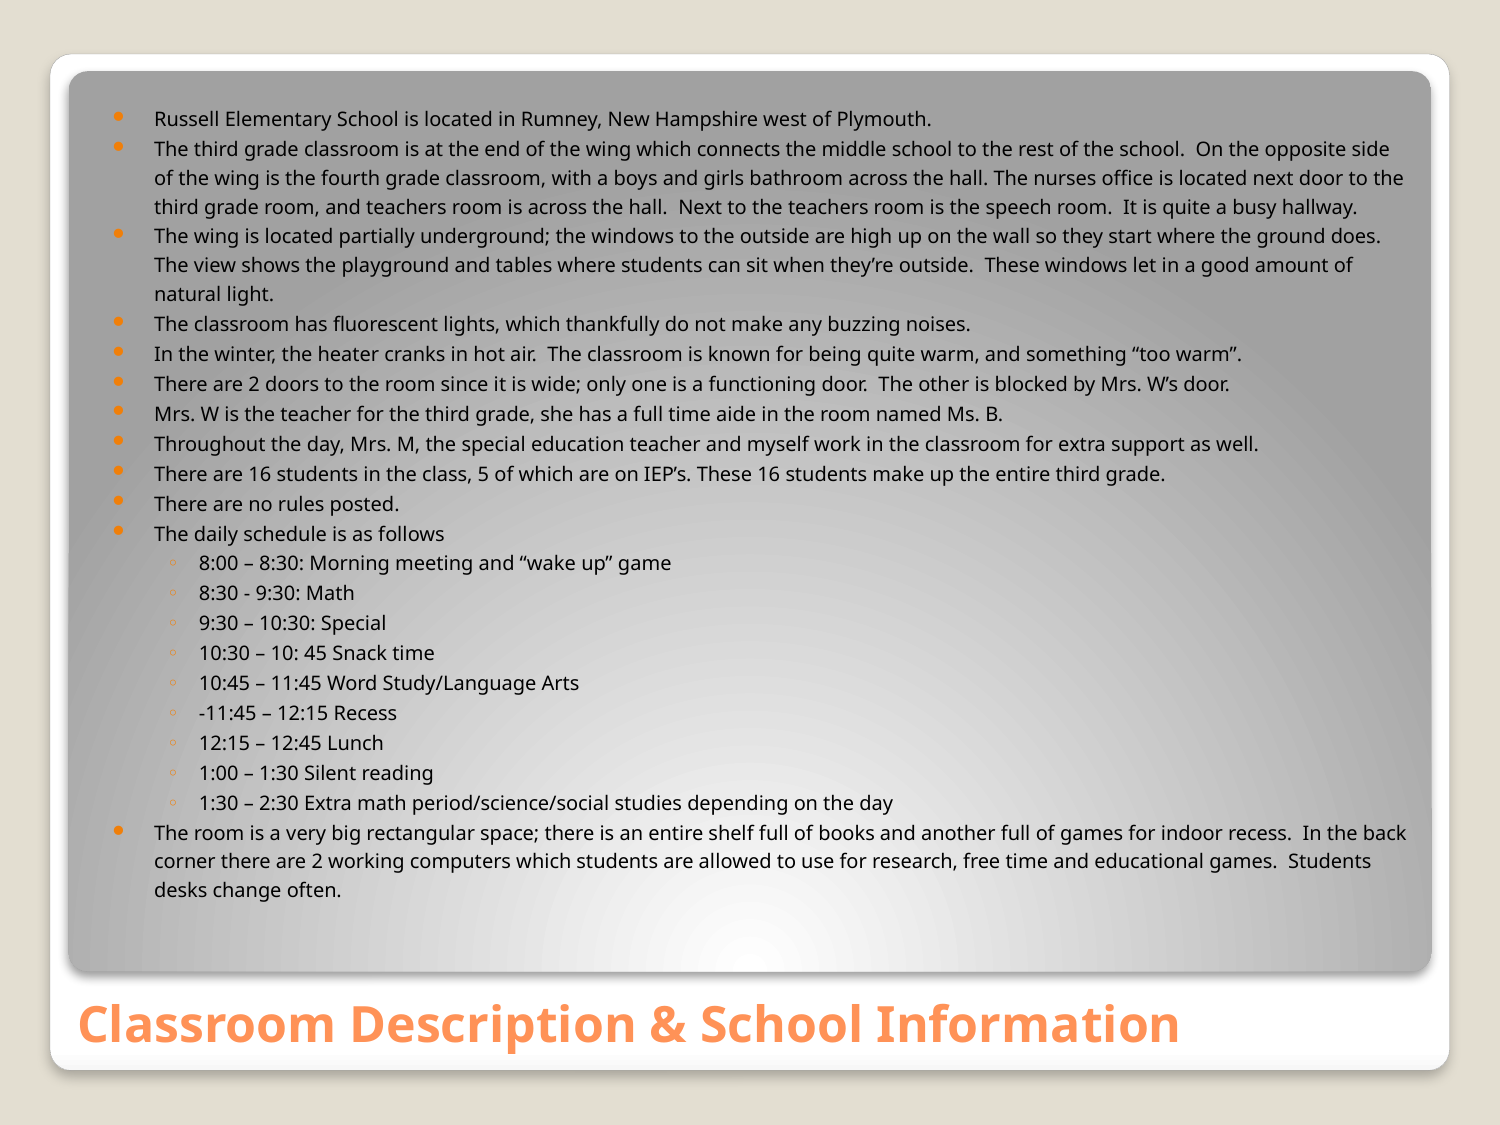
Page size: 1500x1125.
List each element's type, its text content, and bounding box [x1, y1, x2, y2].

list Russell Elementary School is located in Rumney, New Hampshire west of Plymouth. The third grade classroom is at the end of the wing which connects the middle school to the rest of the school. On the opposite side of the wing is the fourth grade classroom, with a boys and girls bathroom across the hall. The nurses office is located next door to the third grade room, and teachers room is across the hall. Next to the teachers room is the speech room. It is quite a busy hallway. The wing is located partially underground; the windows to the outside are high up on the wall so they start where the ground does. The view shows the playground and tables where students can sit when they’re outside. These windows let in a good amount of natural light. The classroom has fluorescent lights, which thankfully do not make any buzzing noises. In the winter, the heater cranks in hot air. The classroom is known for being quite warm, and something “too warm”. There are 2 doors to the room since it is wide; only one is a functioning door. The other is blocked by Mrs. W’s door. Mrs. W is the teacher for the third grade, she has a full time aide in the room named Ms. B. Throughout the day, Mrs. M, the special education teacher and myself work in the classroom for extra support as well. There are 16 students in the class, 5 of which are on IEP’s. These 16 students make up the entire third grade. There are no rules posted. The daily schedule is as follows 8:00 – 8:30: Morning meeting and “wake up” game 8:30 - 9:30: Math 9:30 – 10:30: Special 10:30 – 10: 45 Snack time 10:45 – 11:45 Word Study/Language Arts -11:45 – 12:15 Recess 12:15 – 12:45 Lunch 1:00 – 1:30 Silent reading 1:30 – 2:30 Extra math period/science/social studies depending on the day The room is a very big rectangular space; there is an entire shelf full of books and another full of games for indoor recess. In the back corner there are 2 working computers which students are allowed to use for research, free time and educational games. Students desks change often. [82, 86, 1425, 913]
title Classroom Description & School Information [62, 887, 1405, 1060]
